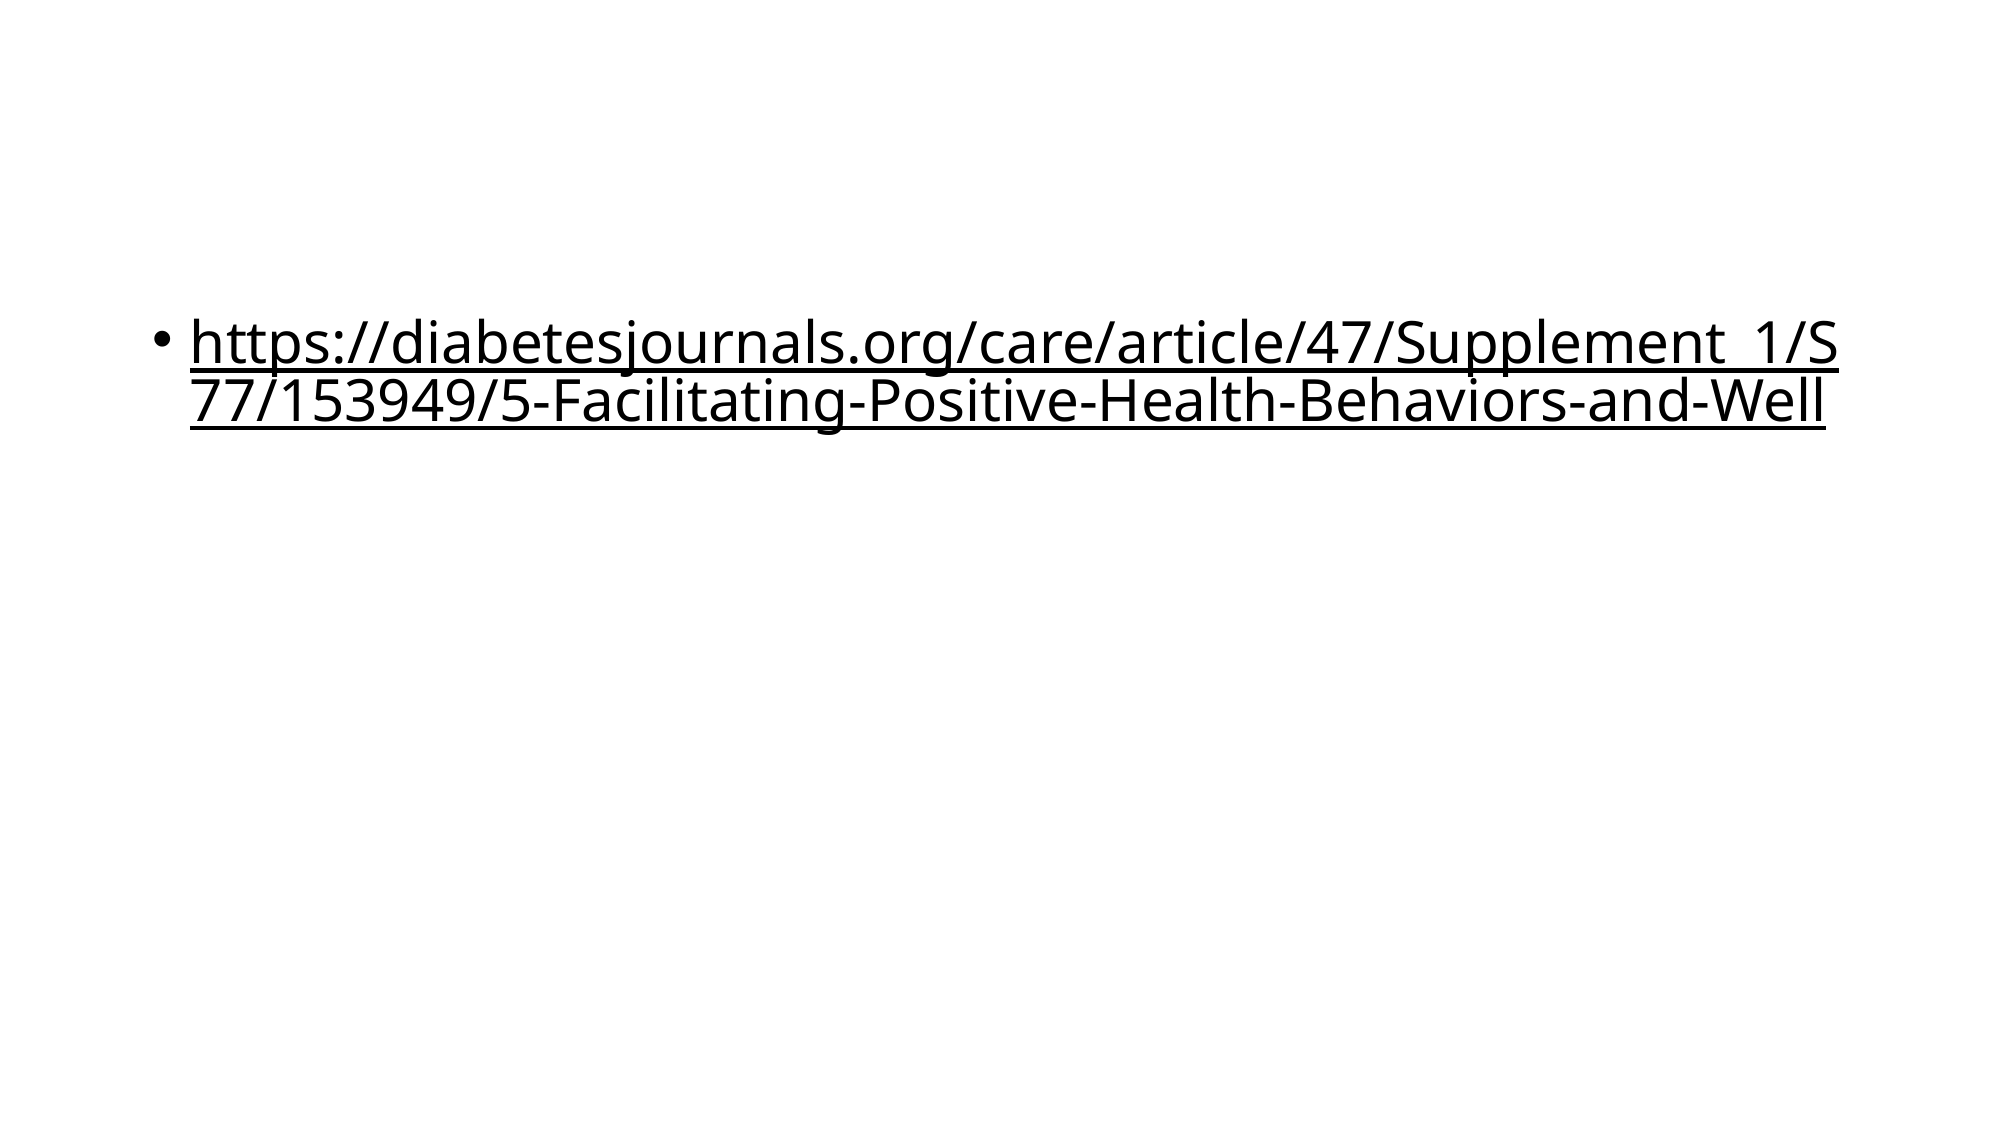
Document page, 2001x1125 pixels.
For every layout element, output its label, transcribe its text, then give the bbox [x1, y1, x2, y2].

list https://diabetesjournals.org/care/article/47/Supplement_1/S77/153949/5-Facilitating-Positive-Health-Behaviors-and-Well [137, 299, 1863, 1014]
